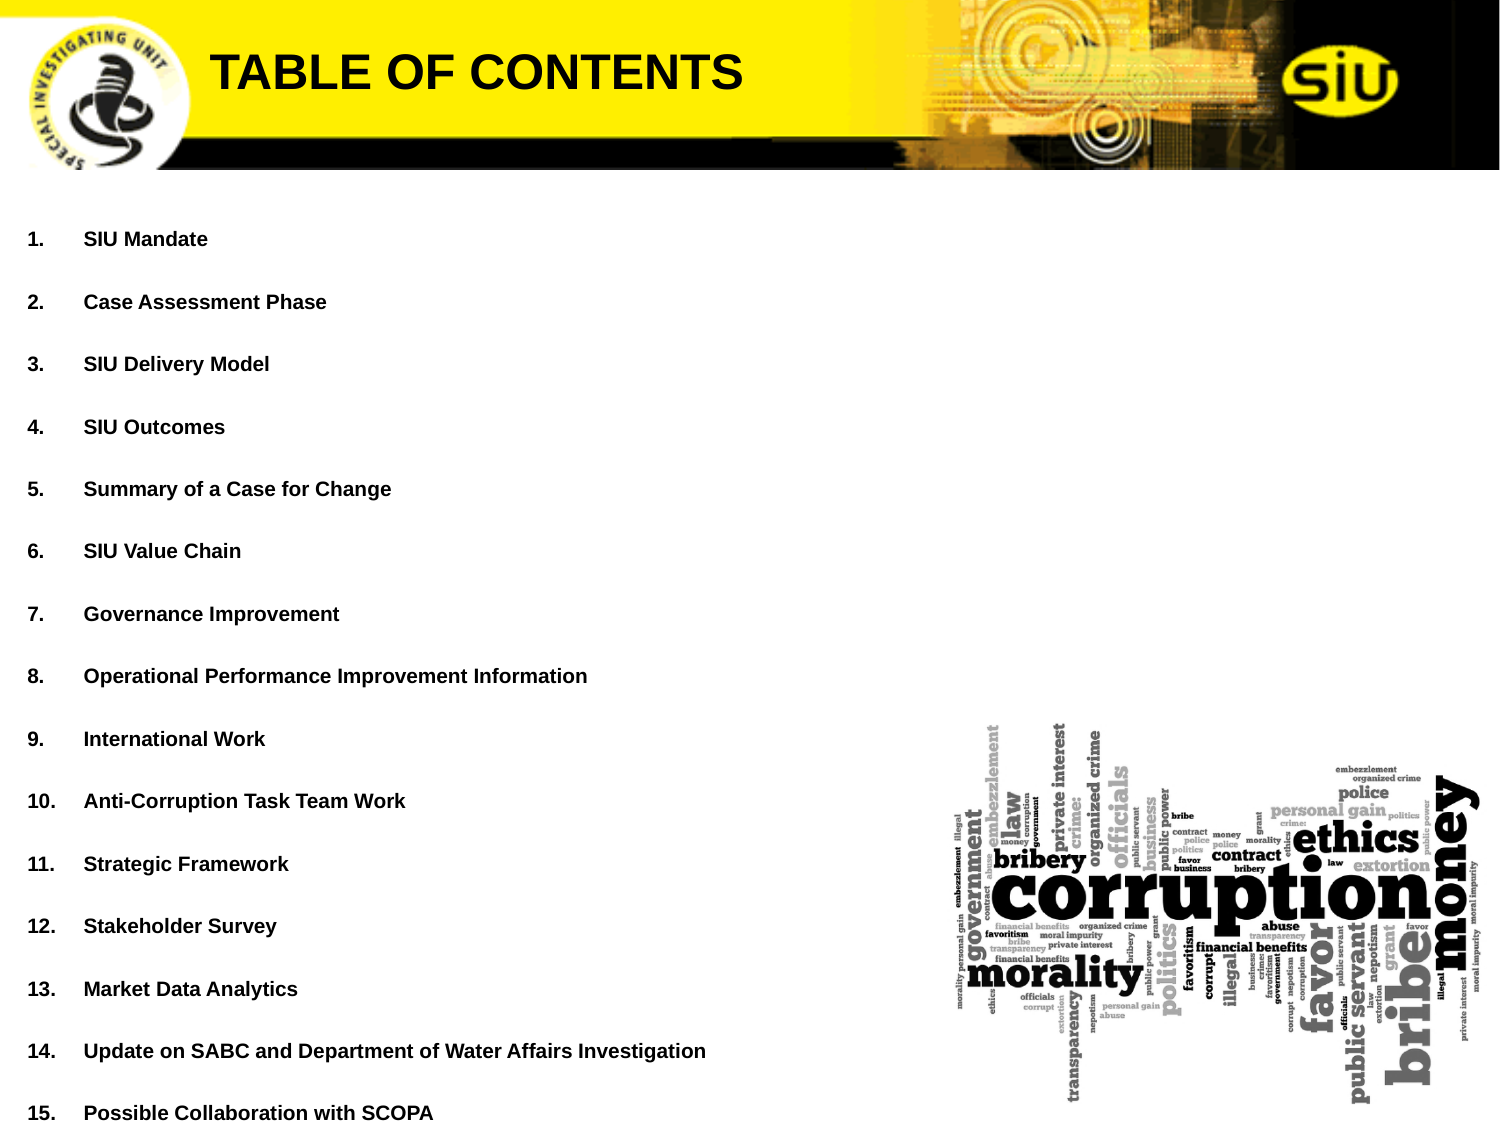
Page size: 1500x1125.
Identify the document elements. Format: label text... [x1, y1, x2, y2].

title TABLE OF CONTENTS [194, 31, 1144, 149]
picture [0, 0, 1500, 170]
picture [937, 704, 1499, 1125]
text_box SIU Mandate Case Assessment Phase SIU Delivery Model SIU Outcomes Summary of a Case for Change SIU Value Chain Governance Improvement Operational Performance Improvement Information International Work Anti-Corruption Task Team Work Strategic Framework Stakeholder Survey Market Data Analytics Update on SABC and Department of Water Affairs Investigation Possible Collaboration with SCOPA [12, 181, 838, 1125]
